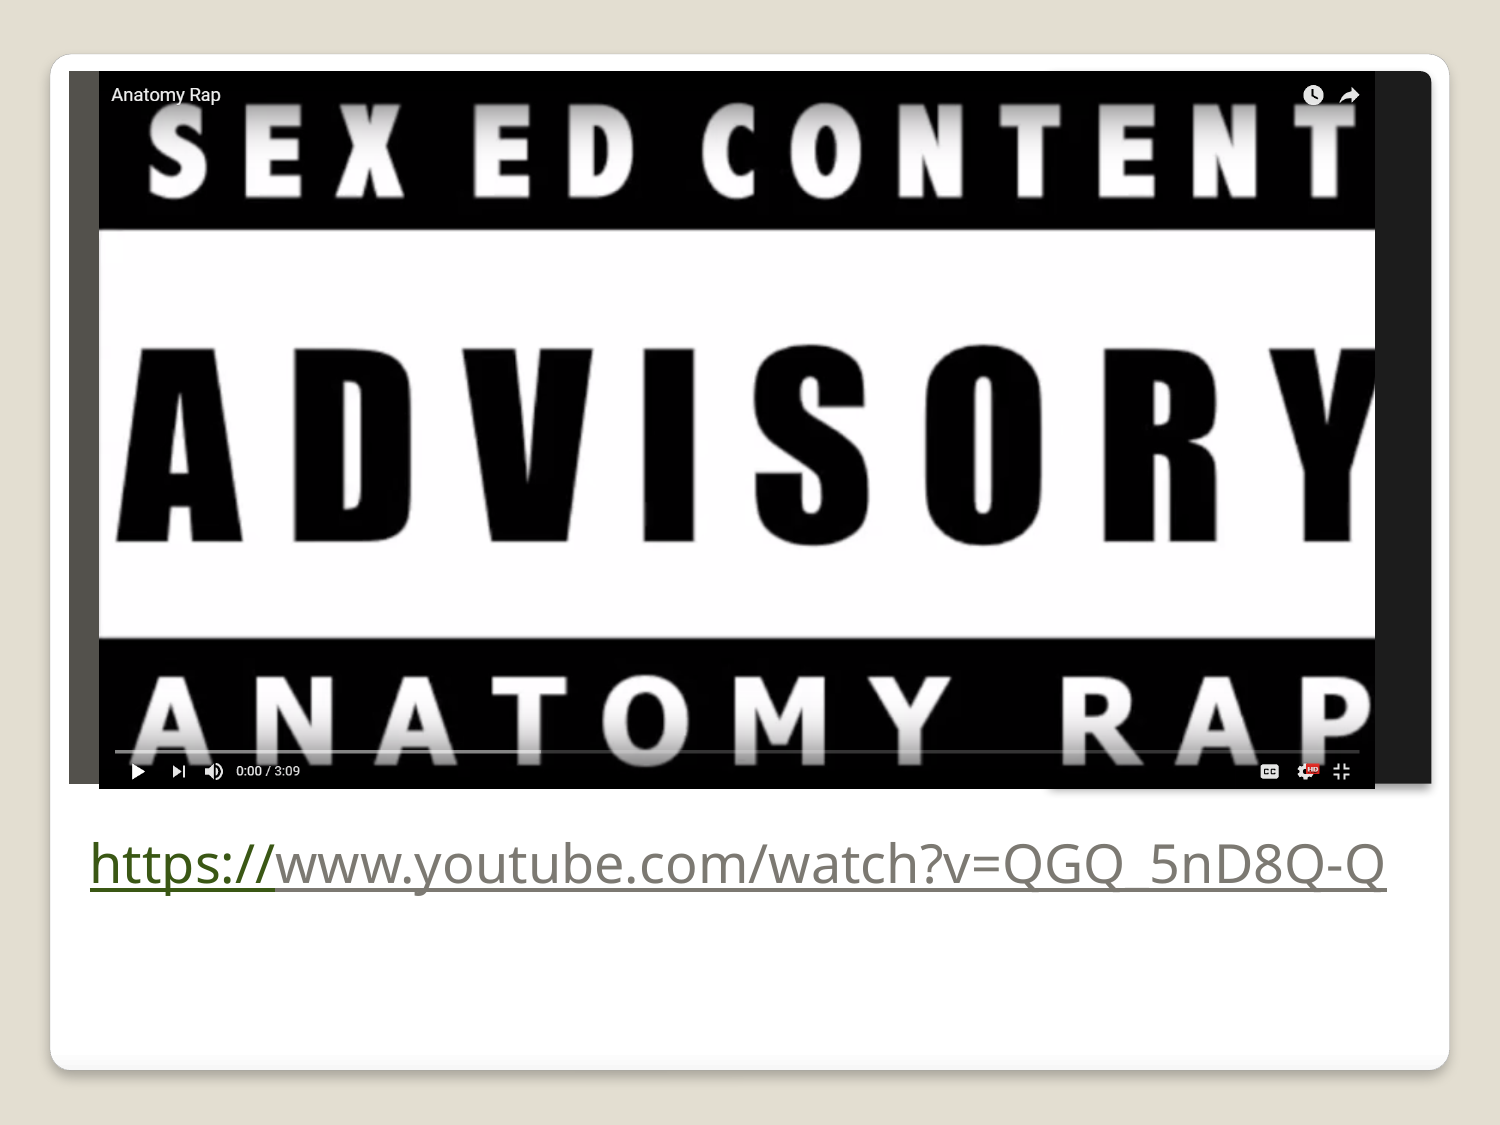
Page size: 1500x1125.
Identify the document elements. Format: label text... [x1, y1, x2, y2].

picture [68, 71, 1376, 789]
title https://www.youtube.com/watch?v=QGQ_5nD8Q-Q [75, 822, 1425, 995]
